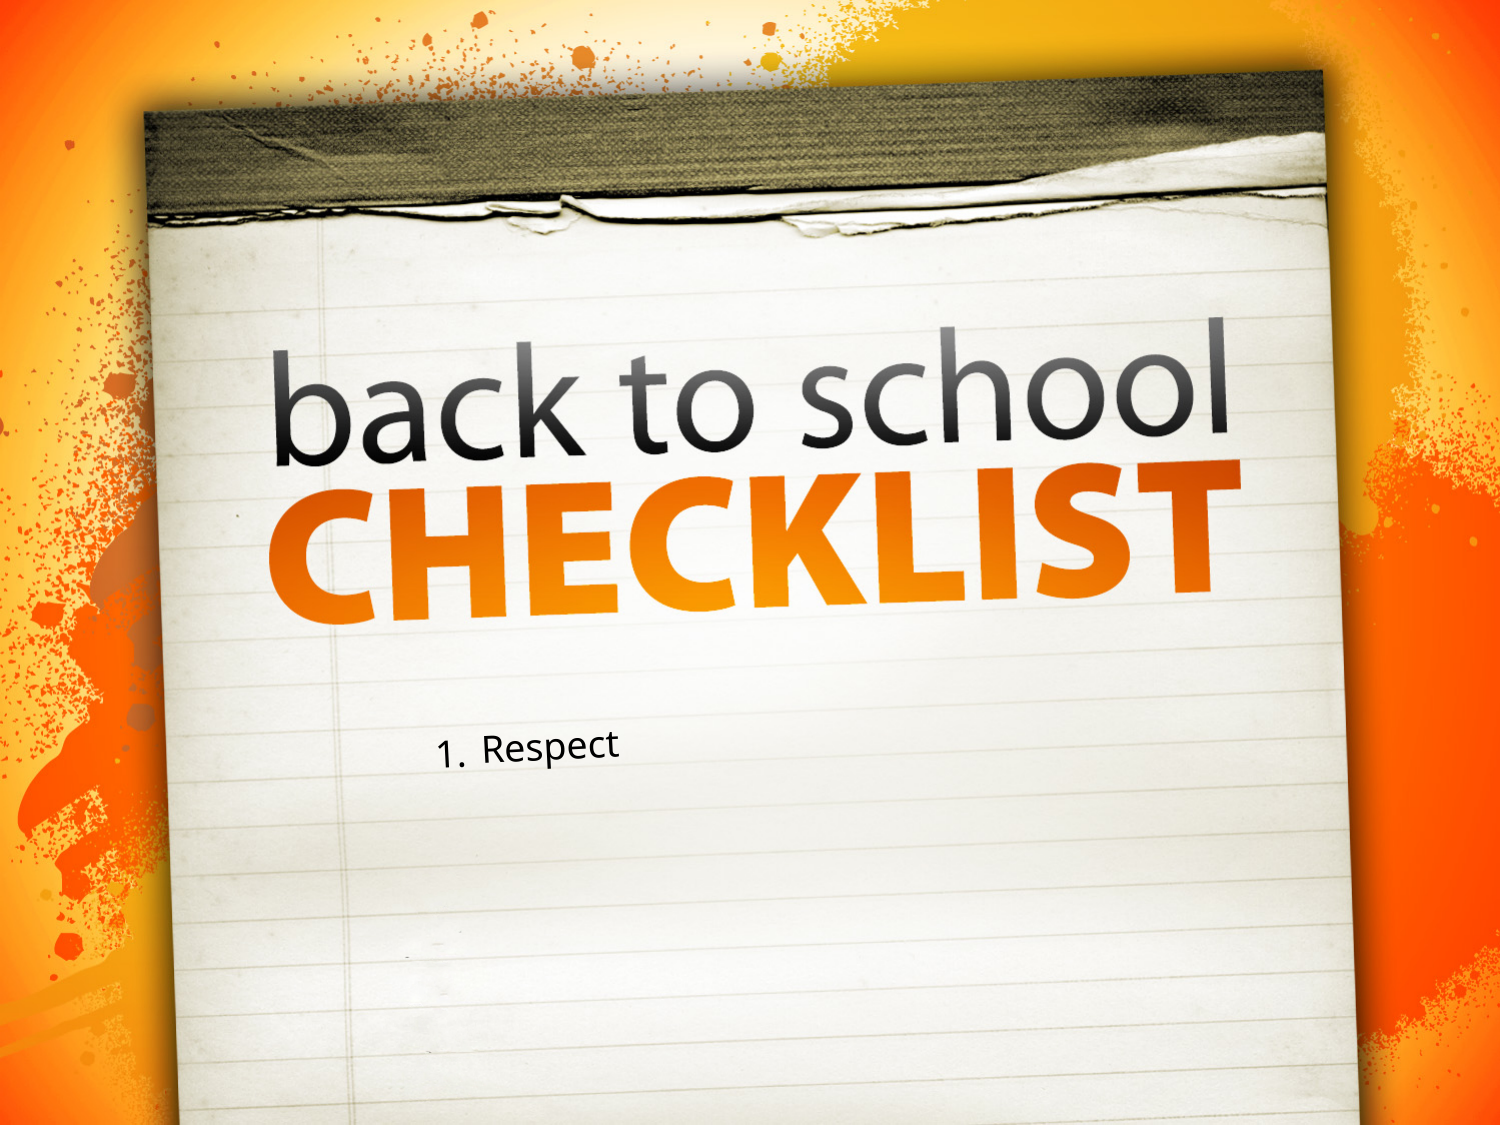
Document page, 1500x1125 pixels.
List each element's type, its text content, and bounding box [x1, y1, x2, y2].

text_box Respect [468, 715, 637, 776]
picture [0, 0, 1500, 1125]
text_box 1. [422, 722, 484, 783]
